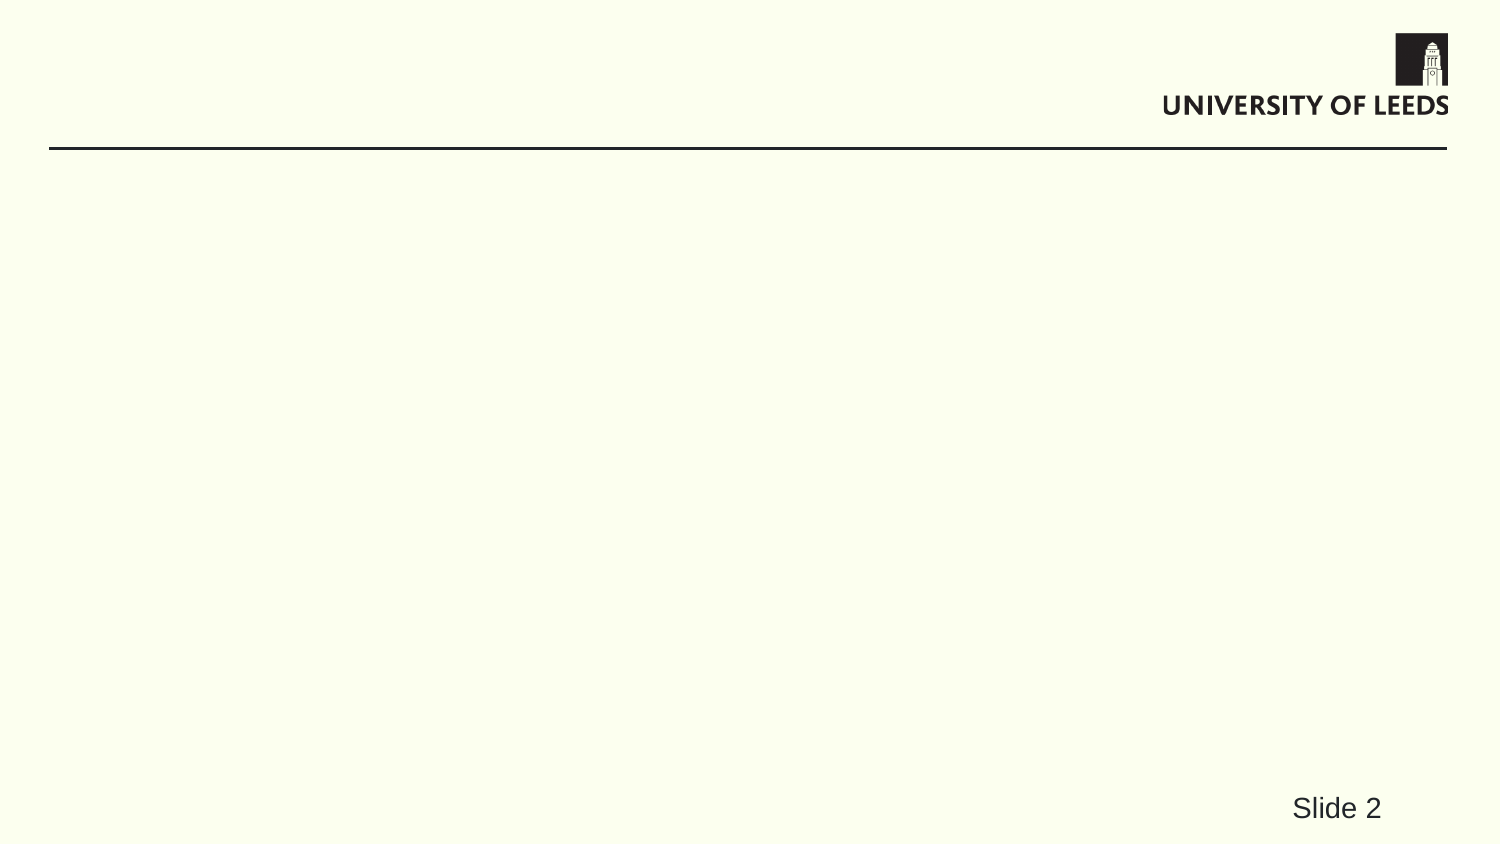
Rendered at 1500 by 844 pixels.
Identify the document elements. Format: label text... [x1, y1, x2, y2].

slide_number Slide 2 [1059, 784, 1397, 830]
